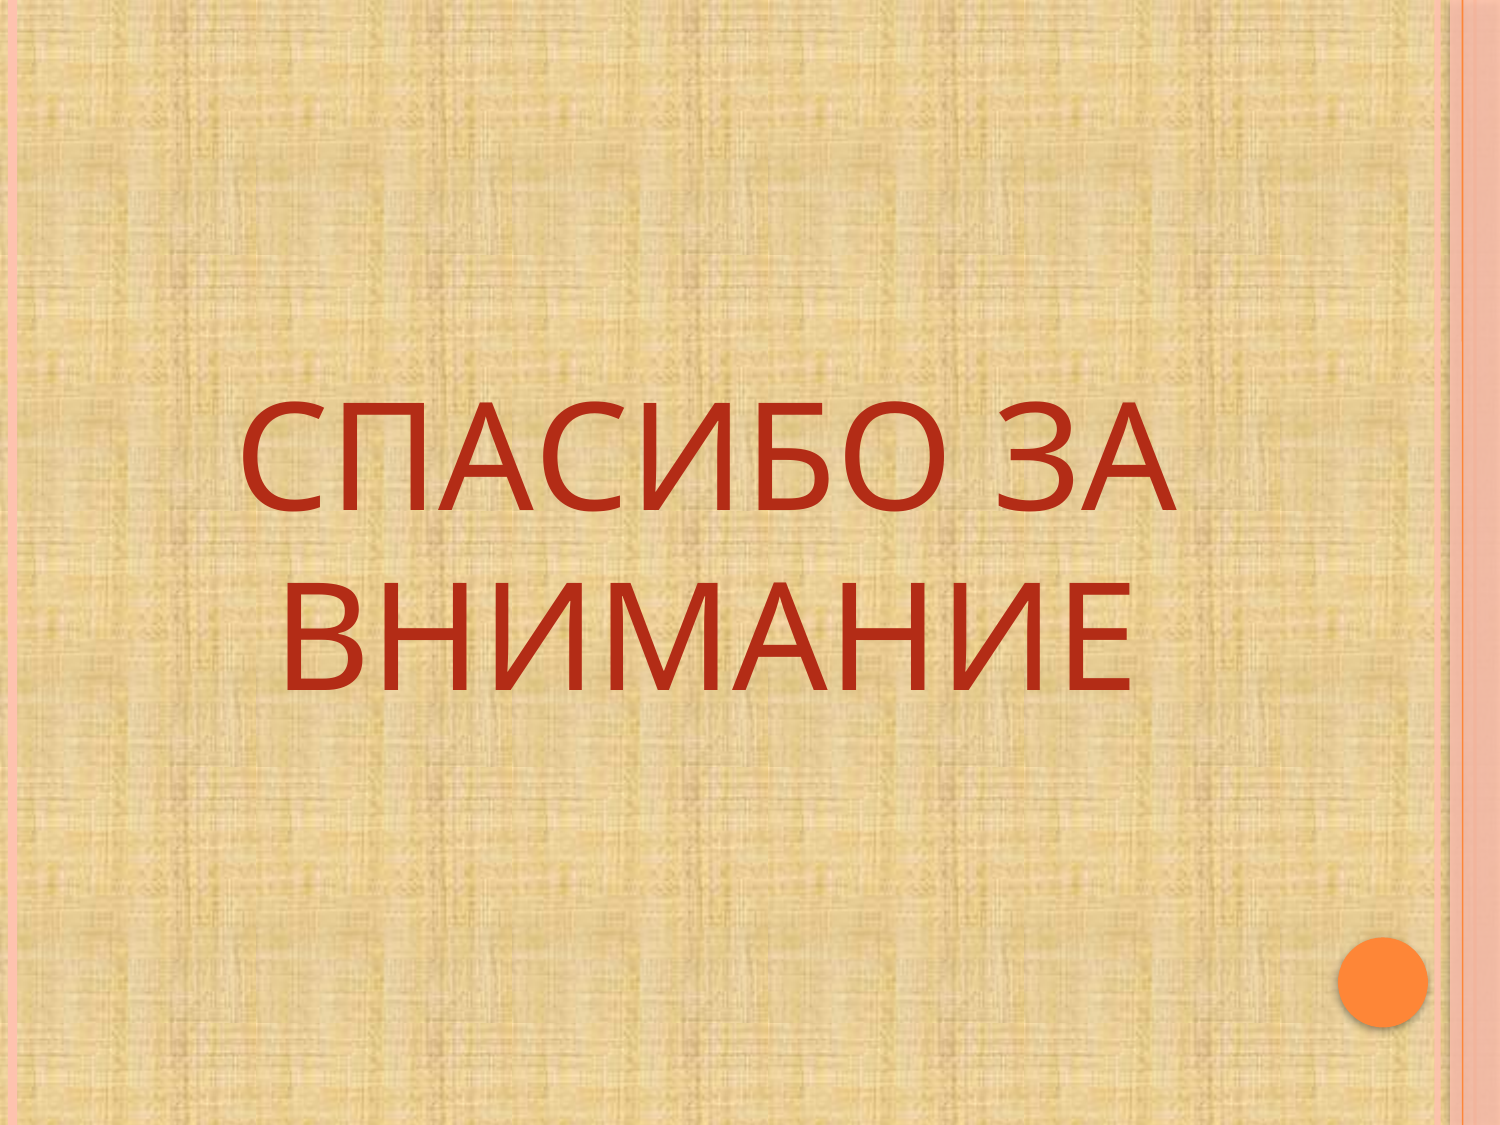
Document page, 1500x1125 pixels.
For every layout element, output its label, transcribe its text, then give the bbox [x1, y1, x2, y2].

picture [18, 0, 1434, 1125]
picture [1441, 0, 1449, 1125]
picture [0, 0, 7, 1125]
title Спасибо за внимание [112, 172, 1300, 728]
